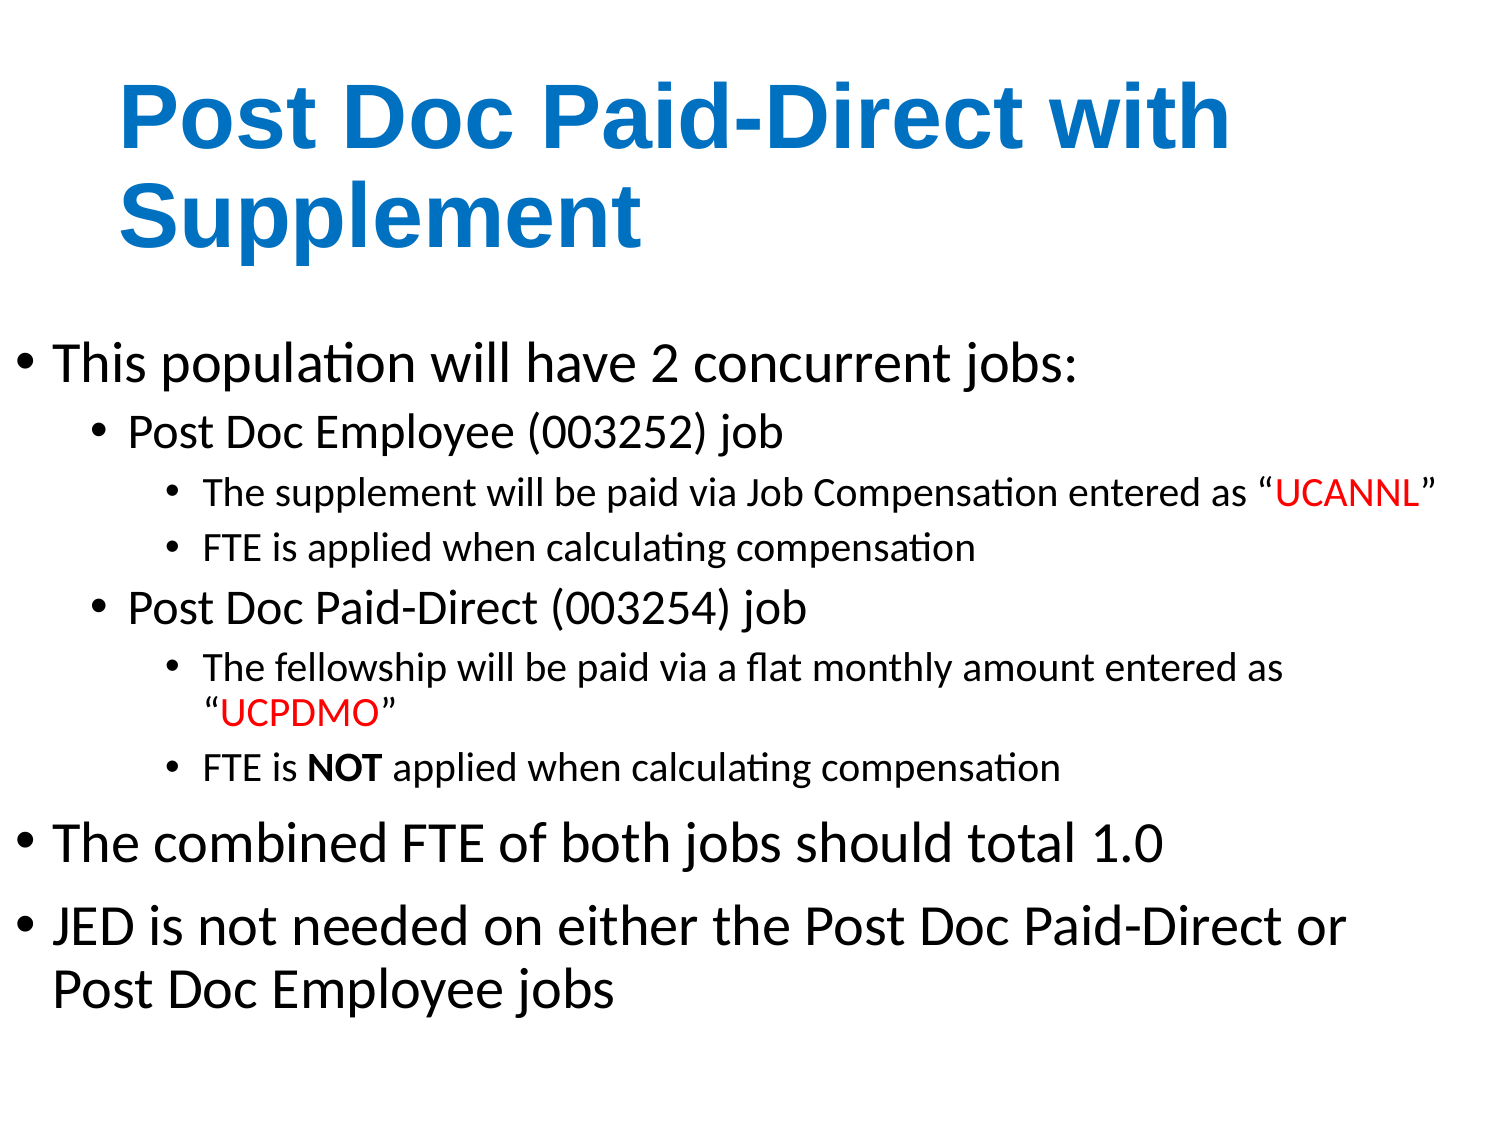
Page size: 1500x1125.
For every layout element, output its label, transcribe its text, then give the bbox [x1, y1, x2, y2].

list This population will have 2 concurrent jobs: Post Doc Employee (003252) job The supplement will be paid via Job Compensation entered as “UCANNL” FTE is applied when calculating compensation Post Doc Paid-Direct (003254) job The fellowship will be paid via a flat monthly amount entered as “UCPDMO” FTE is NOT applied when calculating compensation The combined FTE of both jobs should total 1.0 JED is not needed on either the Post Doc Paid-Direct or Post Doc Employee jobs [0, 324, 1461, 1045]
title Post Doc Paid-Direct with Supplement [103, 59, 1397, 278]
